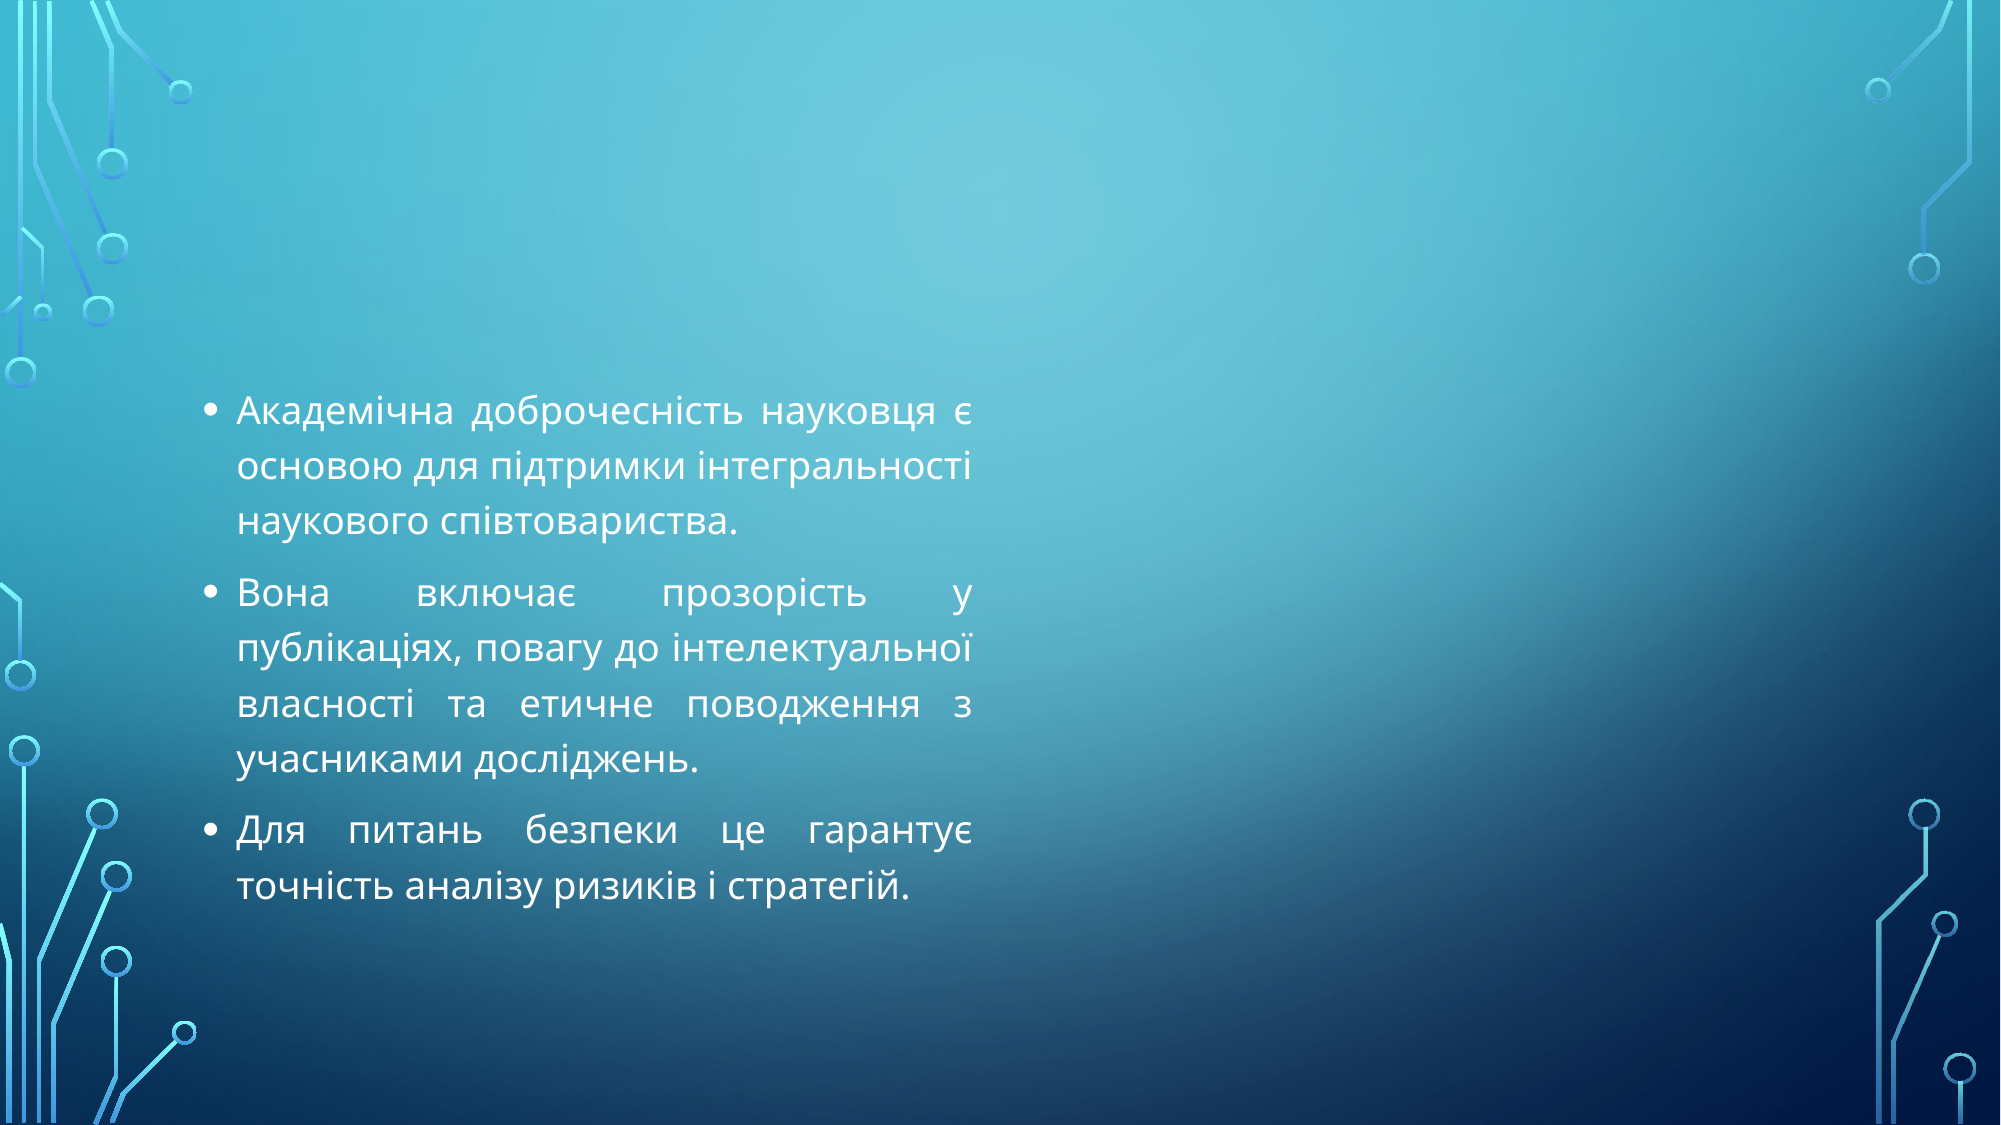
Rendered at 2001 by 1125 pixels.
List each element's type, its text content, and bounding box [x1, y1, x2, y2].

list Академічна доброчесність науковця є основою для підтримки інтегральності наукового співтовариства. Вона включає прозорість у публікаціях, повагу до інтелектуальної власності та етичне поводження з учасниками досліджень. Для питань безпеки це гарантує точність аналізу ризиків і стратегій. [187, 369, 988, 950]
